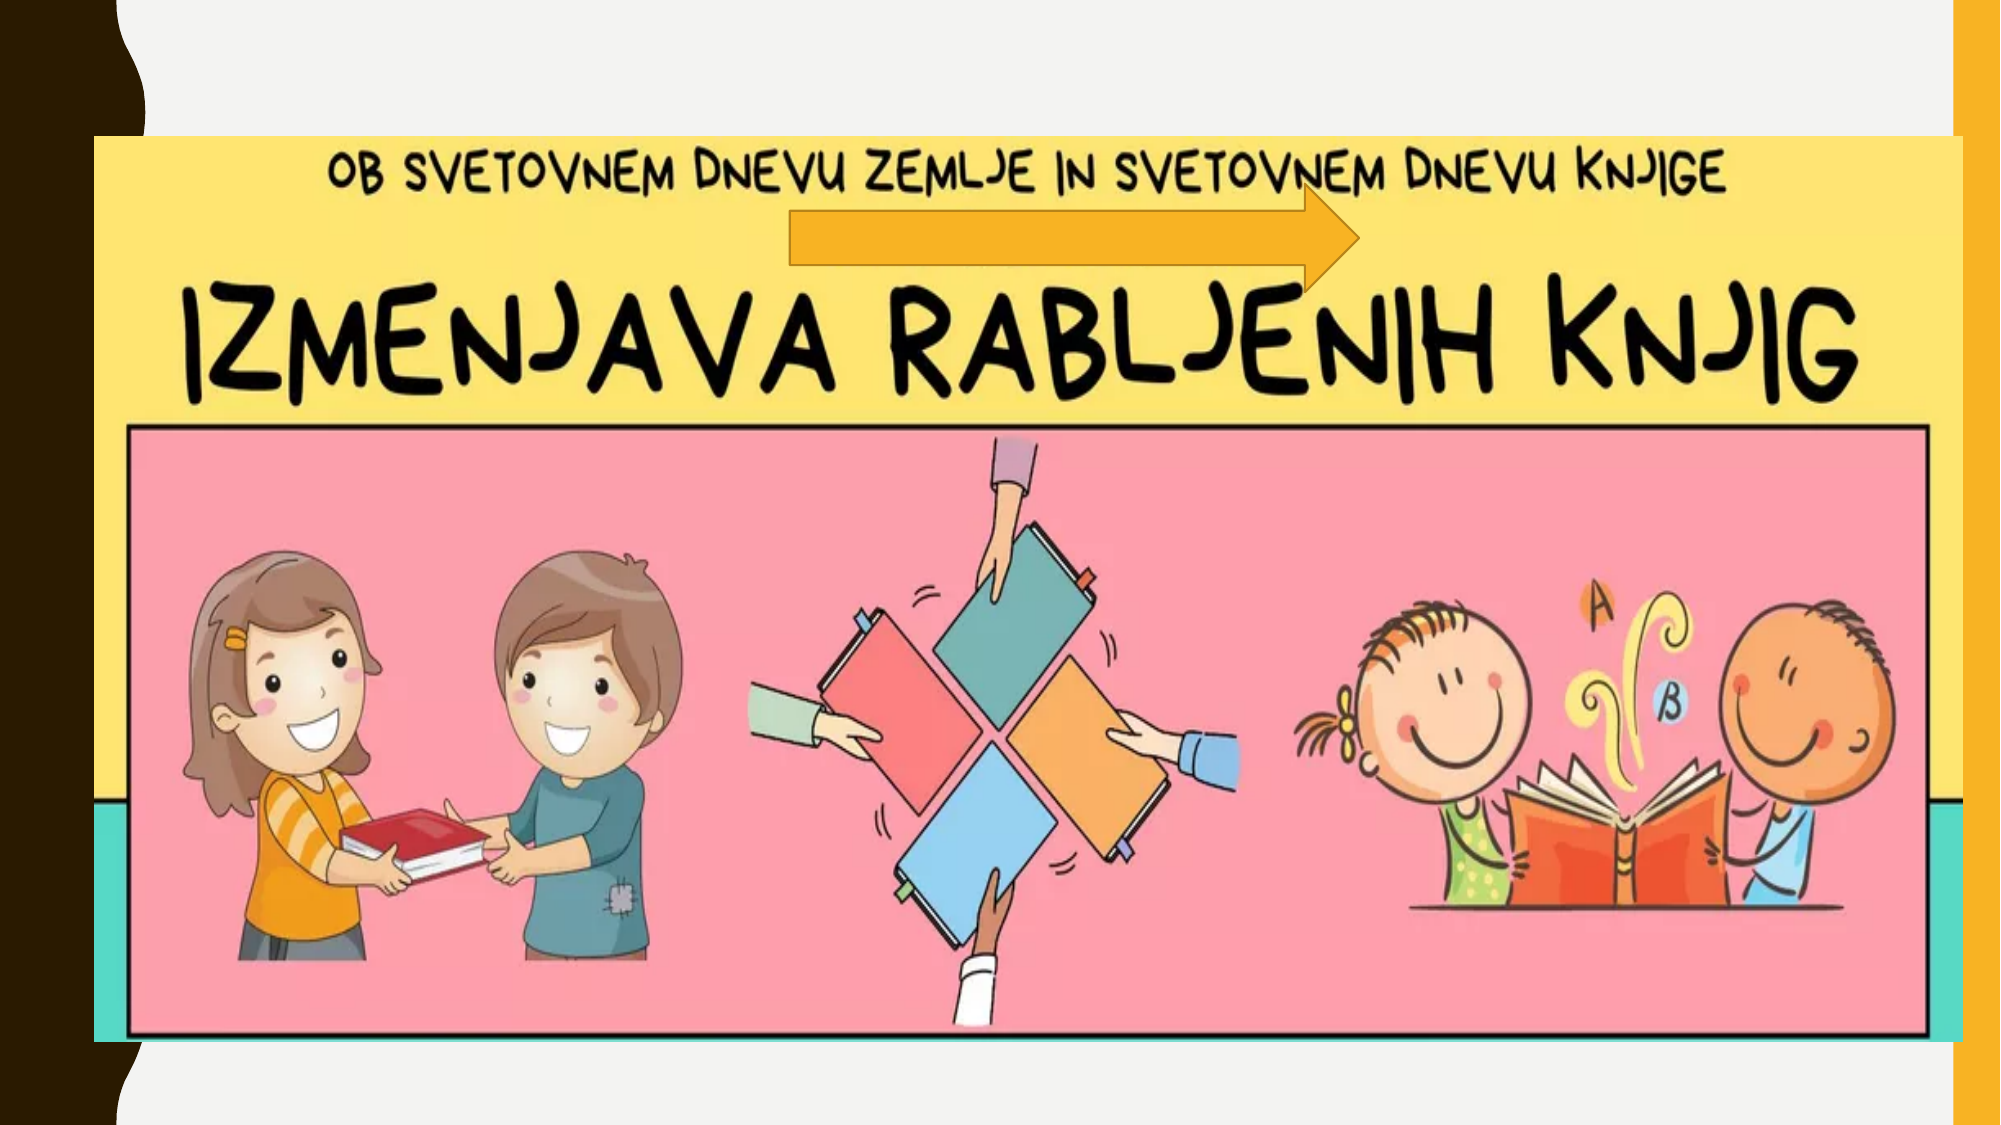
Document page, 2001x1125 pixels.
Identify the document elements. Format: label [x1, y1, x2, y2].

picture [93, 136, 1963, 1042]
